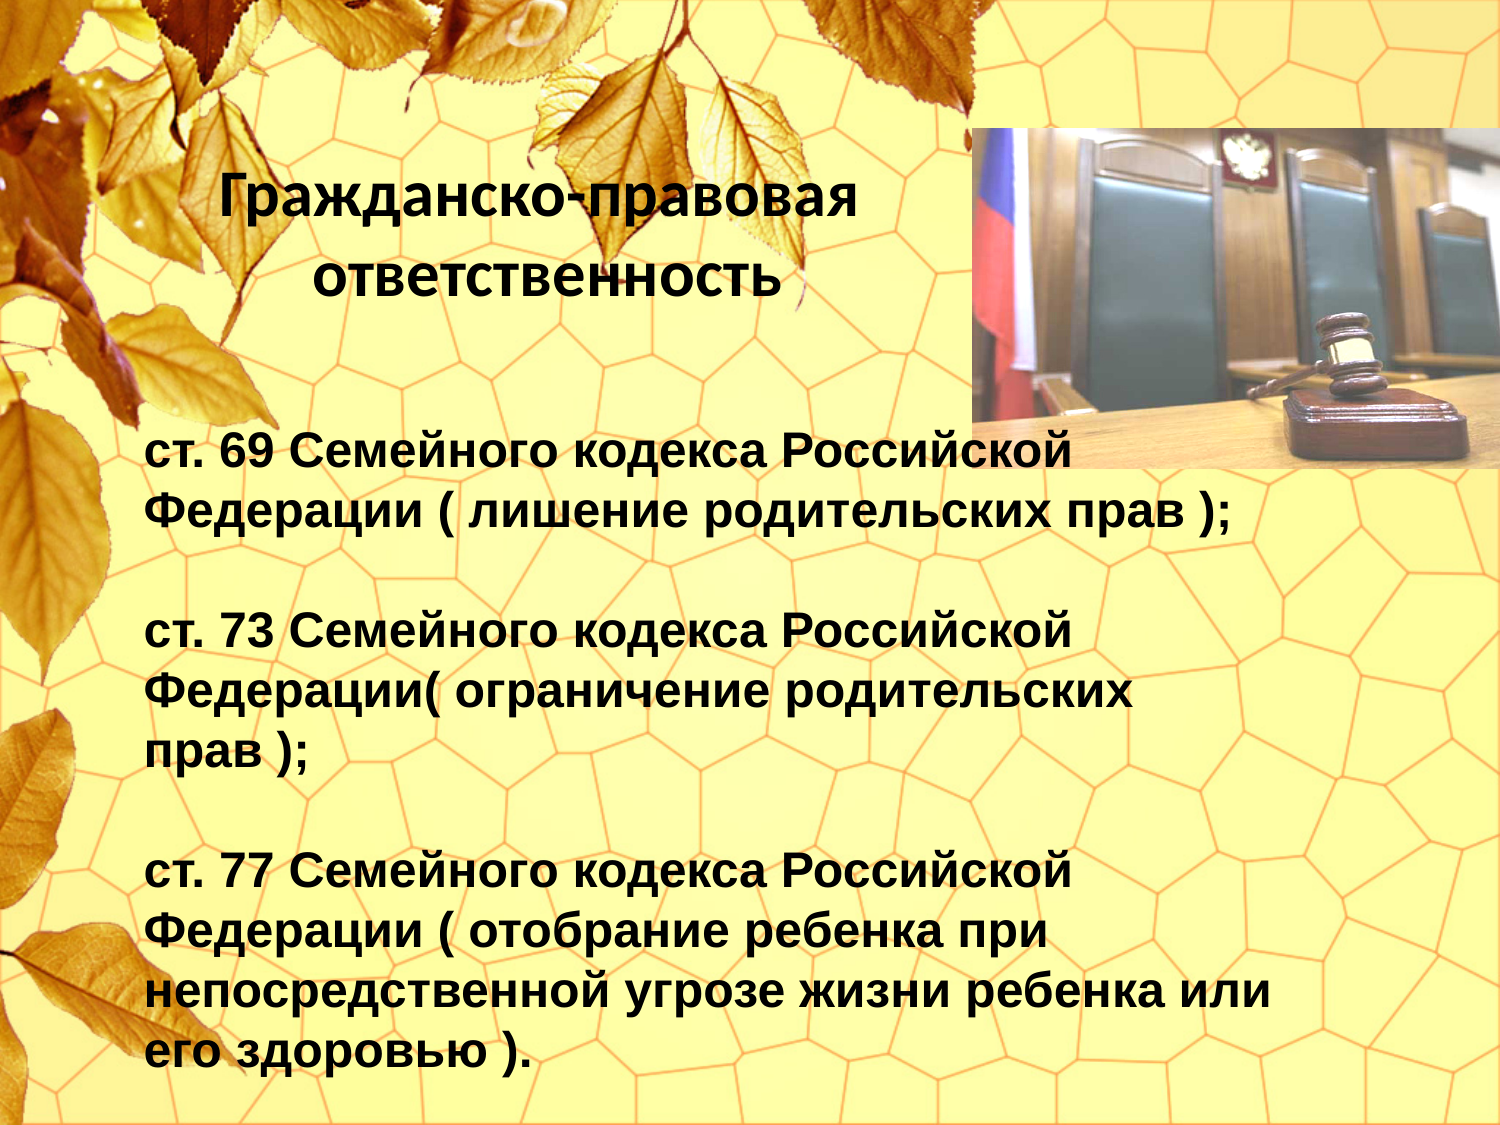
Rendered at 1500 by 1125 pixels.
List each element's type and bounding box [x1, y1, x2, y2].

picture [0, 0, 1500, 1125]
list [972, 128, 1500, 469]
